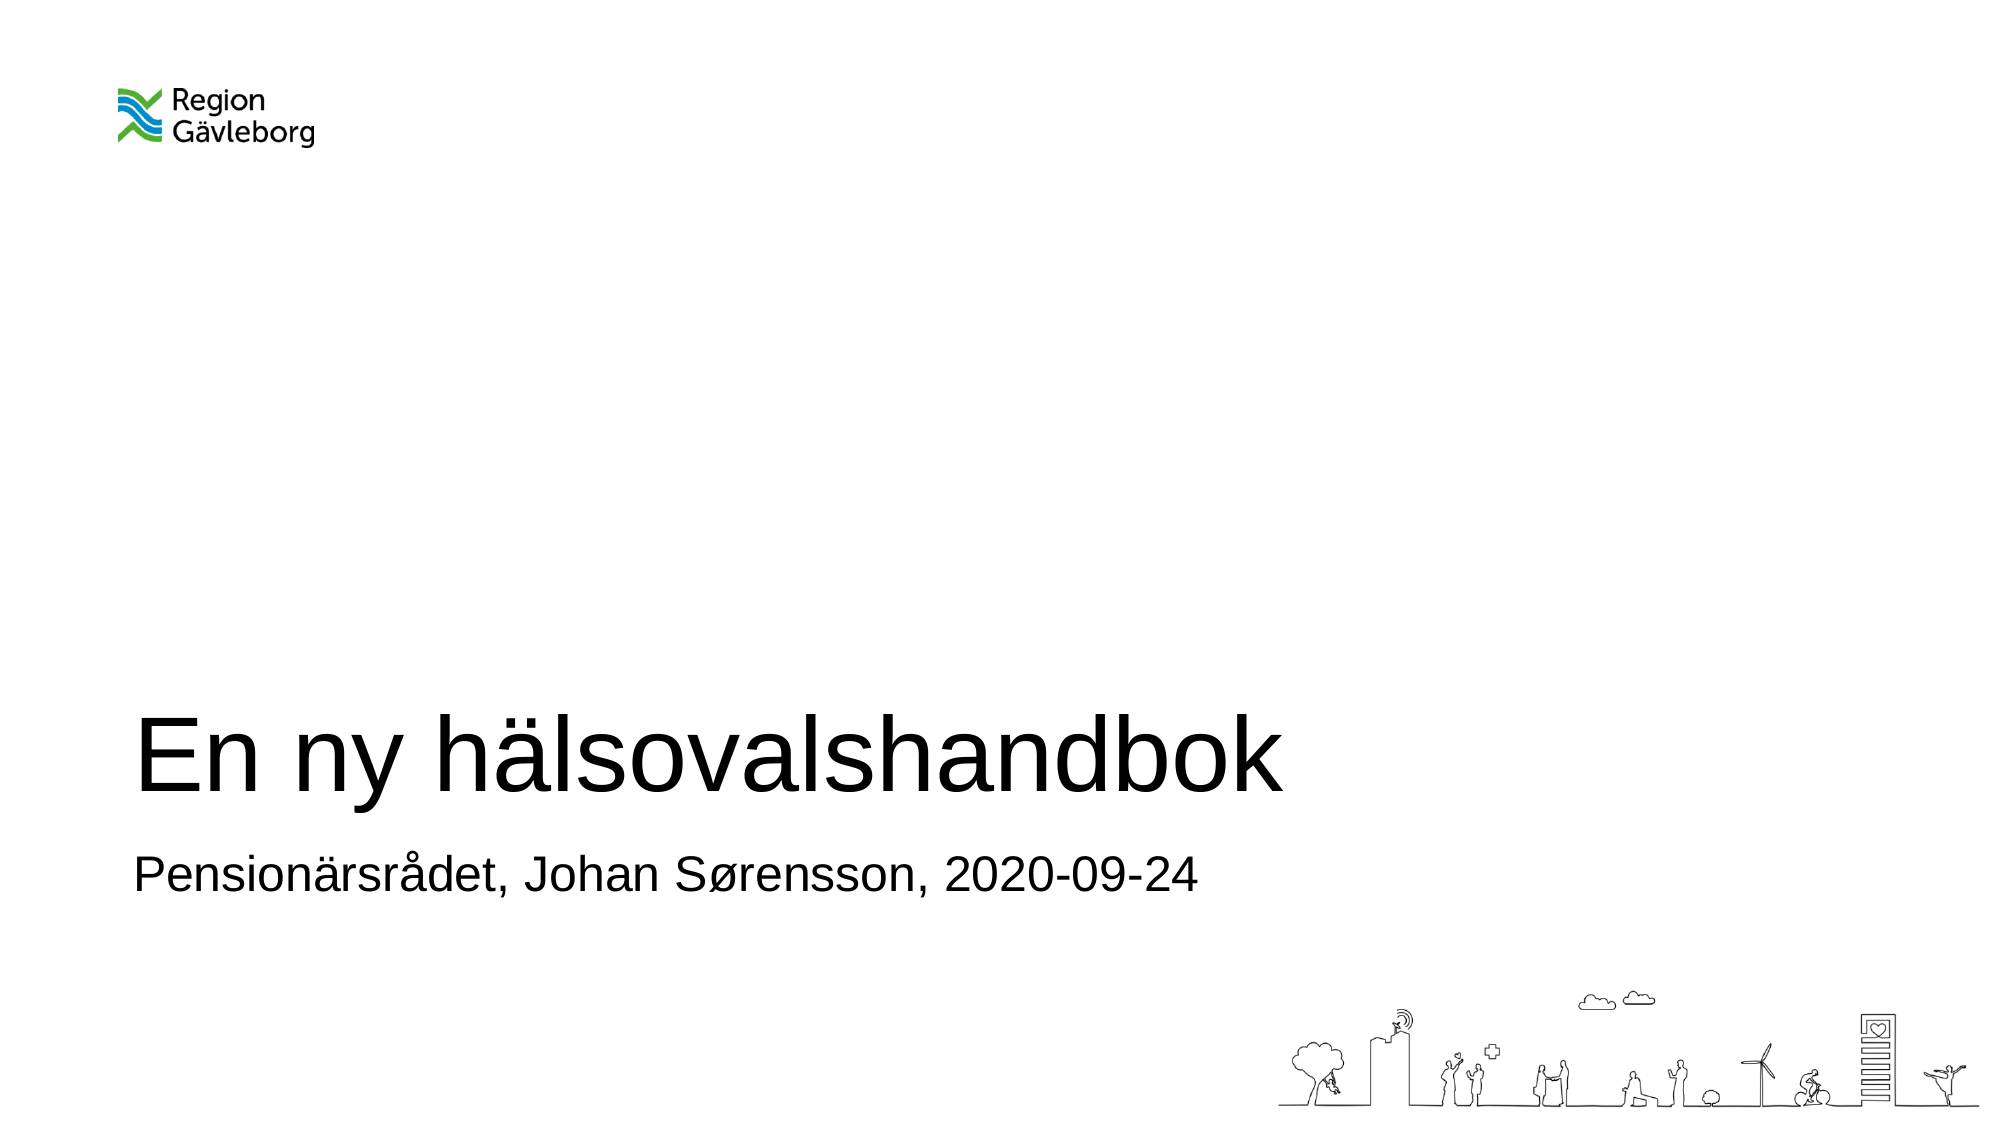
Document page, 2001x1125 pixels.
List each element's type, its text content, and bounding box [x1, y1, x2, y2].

title En ny hälsovalshandbok [118, 586, 1890, 823]
subtitle Pensionärsrådet, Johan Sørensson, 2020-09-24 [118, 834, 1890, 953]
picture [118, 88, 314, 148]
picture [1118, 940, 2001, 1125]
picture [142, 117, 152, 126]
